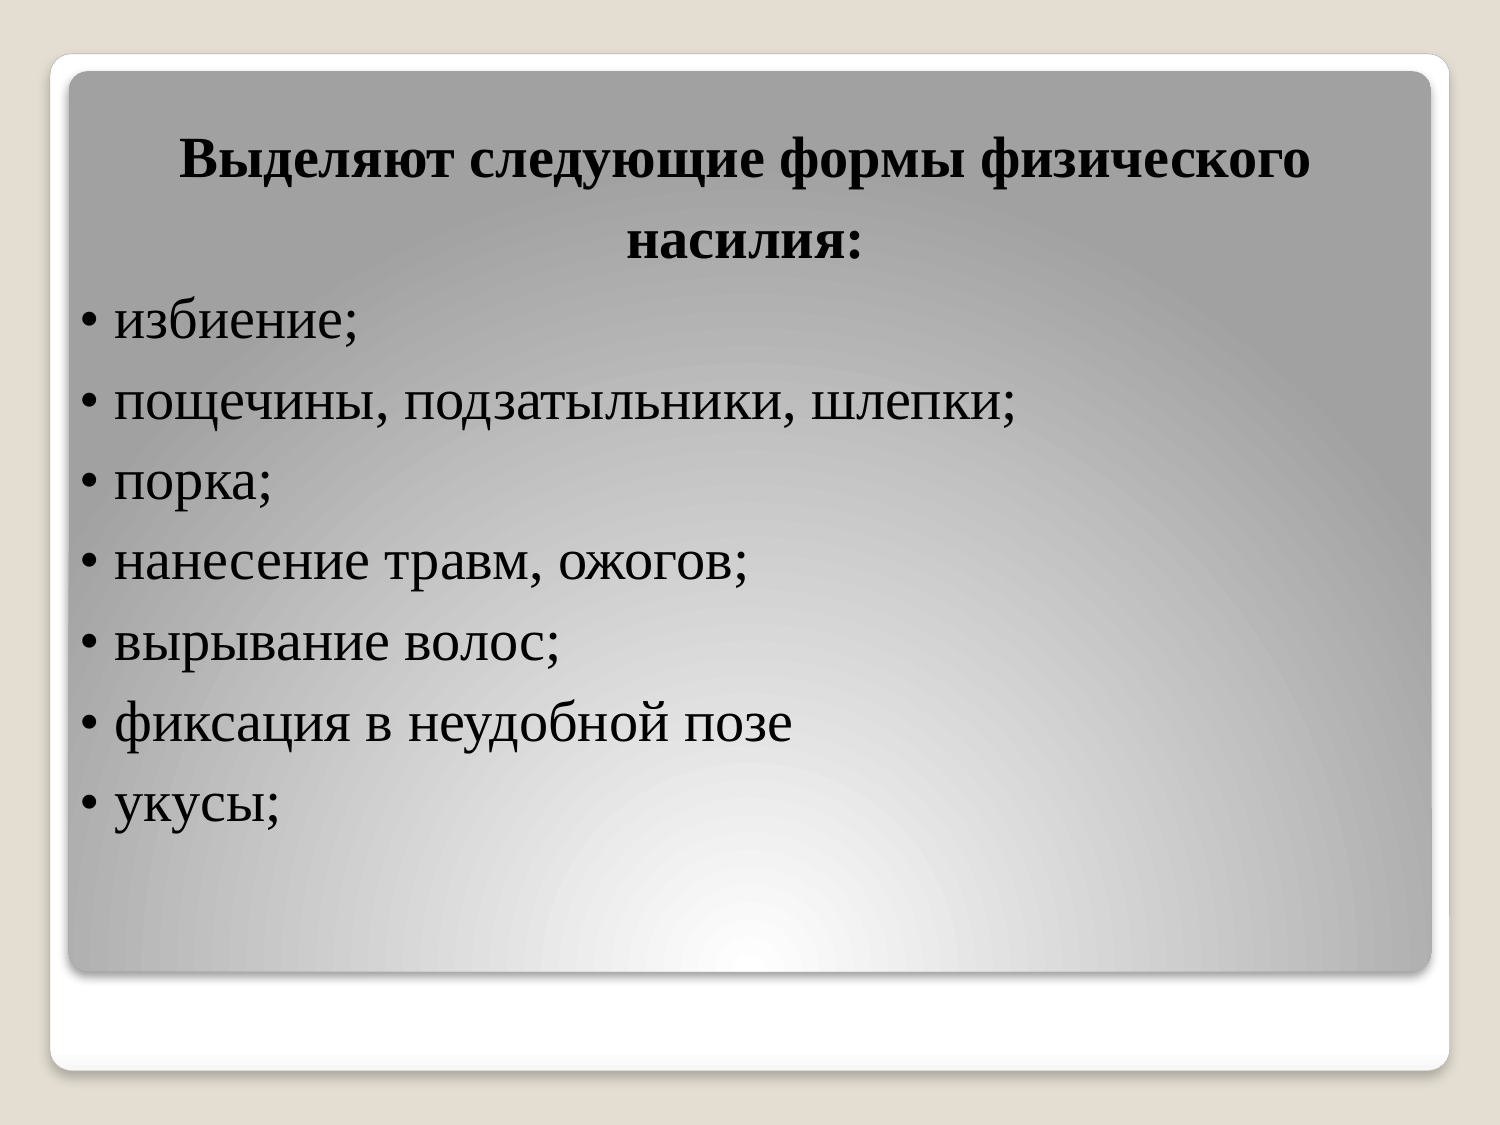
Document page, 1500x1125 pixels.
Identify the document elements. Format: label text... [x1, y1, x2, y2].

text_box Выделяют следующие формы физического насилия: • избиение; • пощечины, подзатыльники, шлепки; • порка; • нанесение травм, ожогов; • вырывание волос; • фиксация в неудобной позе • укусы; [64, 101, 1427, 841]
